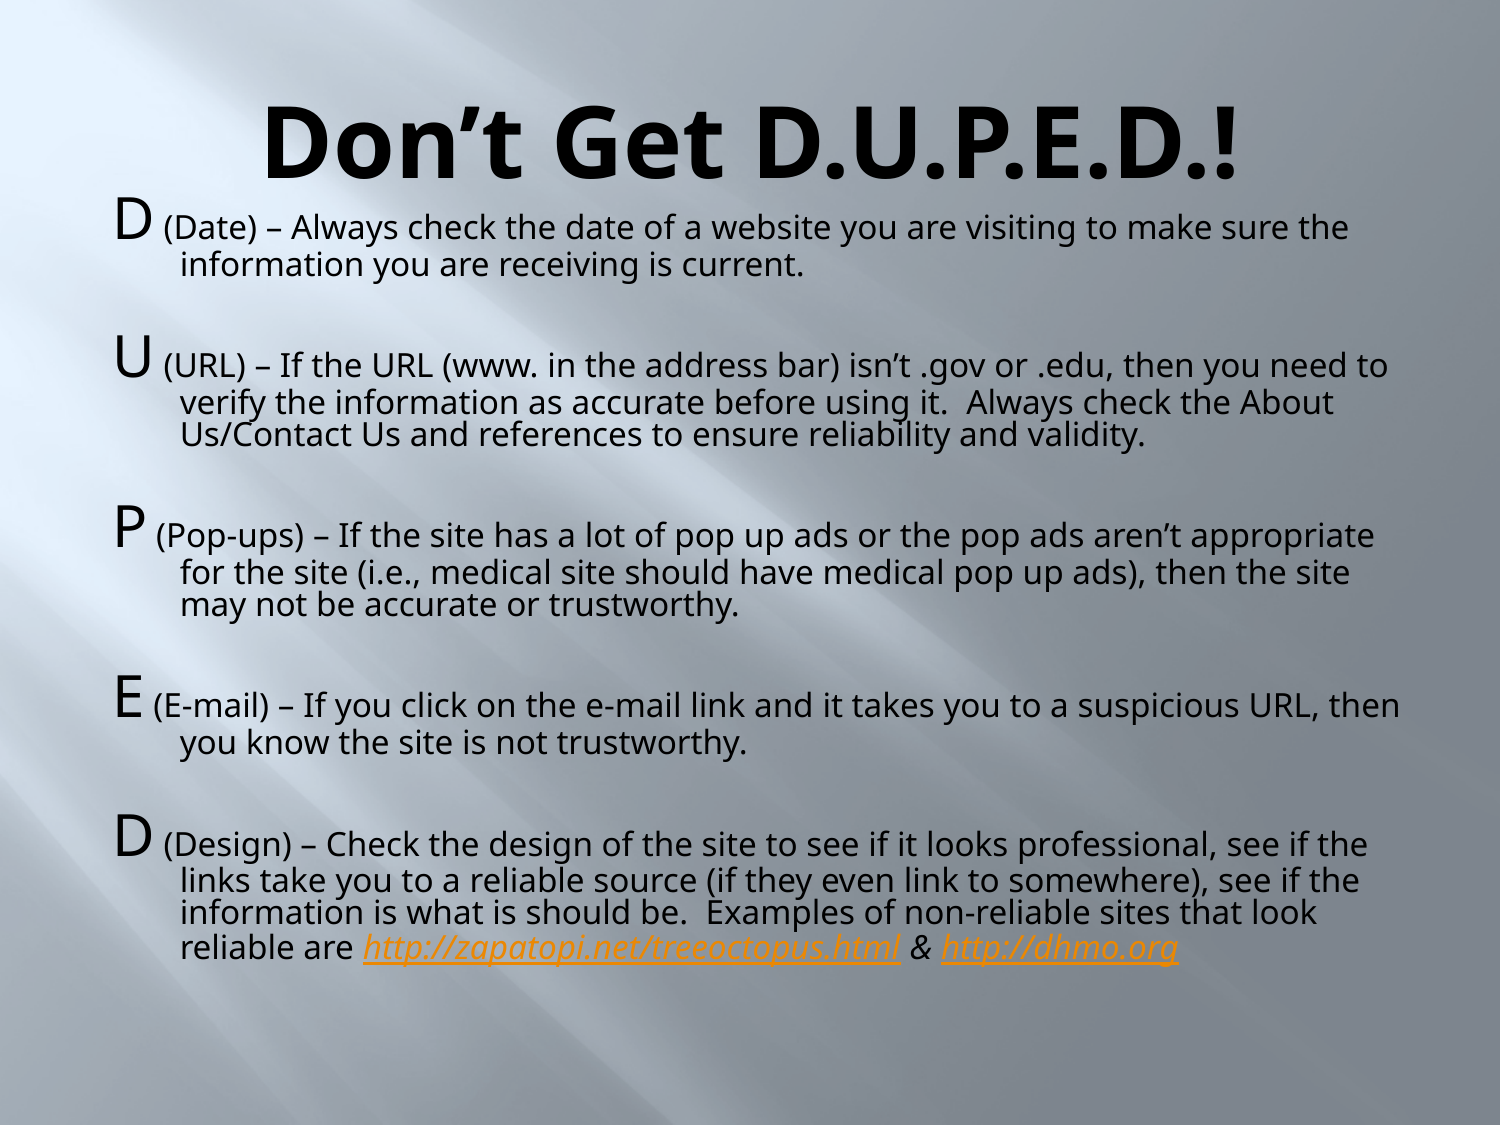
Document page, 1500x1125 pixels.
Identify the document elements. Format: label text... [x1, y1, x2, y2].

list D (Date) – Always check the date of a website you are visiting to make sure the information you are receiving is current. U (URL) – If the URL (www. in the address bar) isn’t .gov or .edu, then you need to verify the information as accurate before using it. Always check the About Us/Contact Us and references to ensure reliability and validity. P (Pop-ups) – If the site has a lot of pop up ads or the pop ads aren’t appropriate for the site (i.e., medical site should have medical pop up ads), then the site may not be accurate or trustworthy. E (E-mail) – If you click on the e-mail link and it takes you to a suspicious URL, then you know the site is not trustworthy. D (Design) – Check the design of the site to see if it looks professional, see if the links take you to a reliable source (if they even link to somewhere), see if the information is what is should be. Examples of non-reliable sites that look reliable are http://zapatopi.net/treeoctopus.html & http://dhmo.org [75, 187, 1425, 1125]
title Don’t Get D.U.P.E.D.! [75, 45, 1425, 187]
